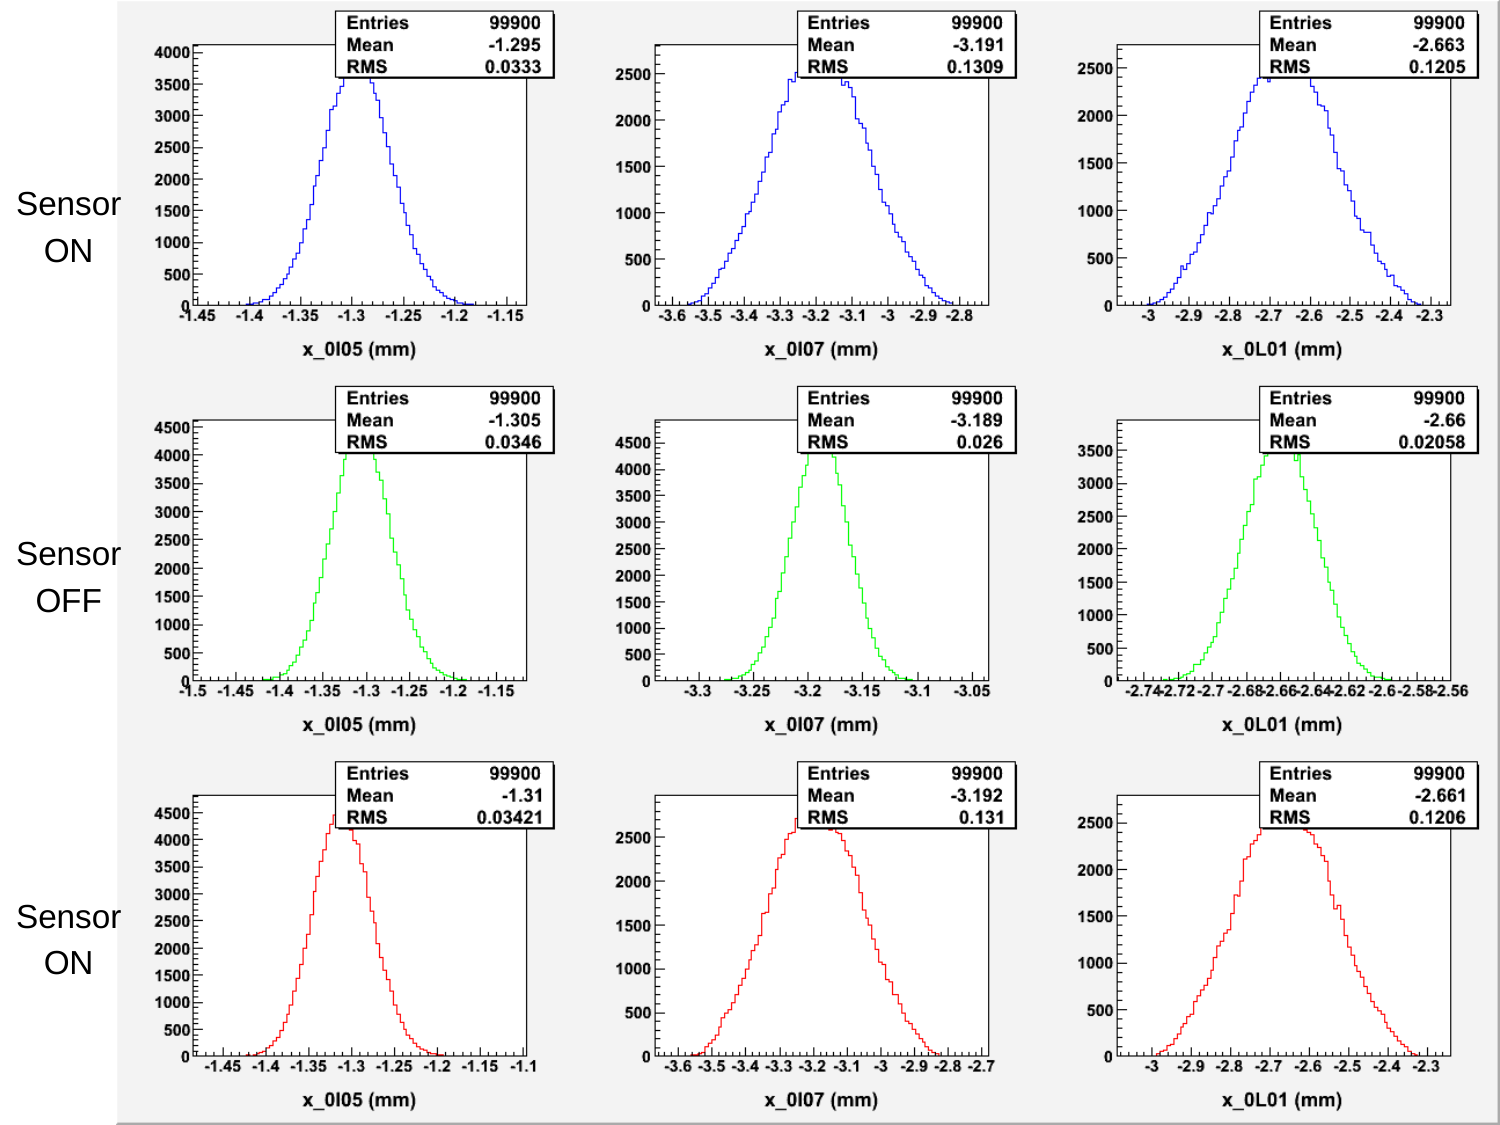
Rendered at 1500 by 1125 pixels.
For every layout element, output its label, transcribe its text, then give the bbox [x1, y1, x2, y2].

picture [115, 0, 1500, 1125]
text_box Sensor ON [0, 174, 110, 288]
text_box Sensor ON [0, 887, 110, 1000]
text_box Sensor OFF [0, 525, 110, 638]
